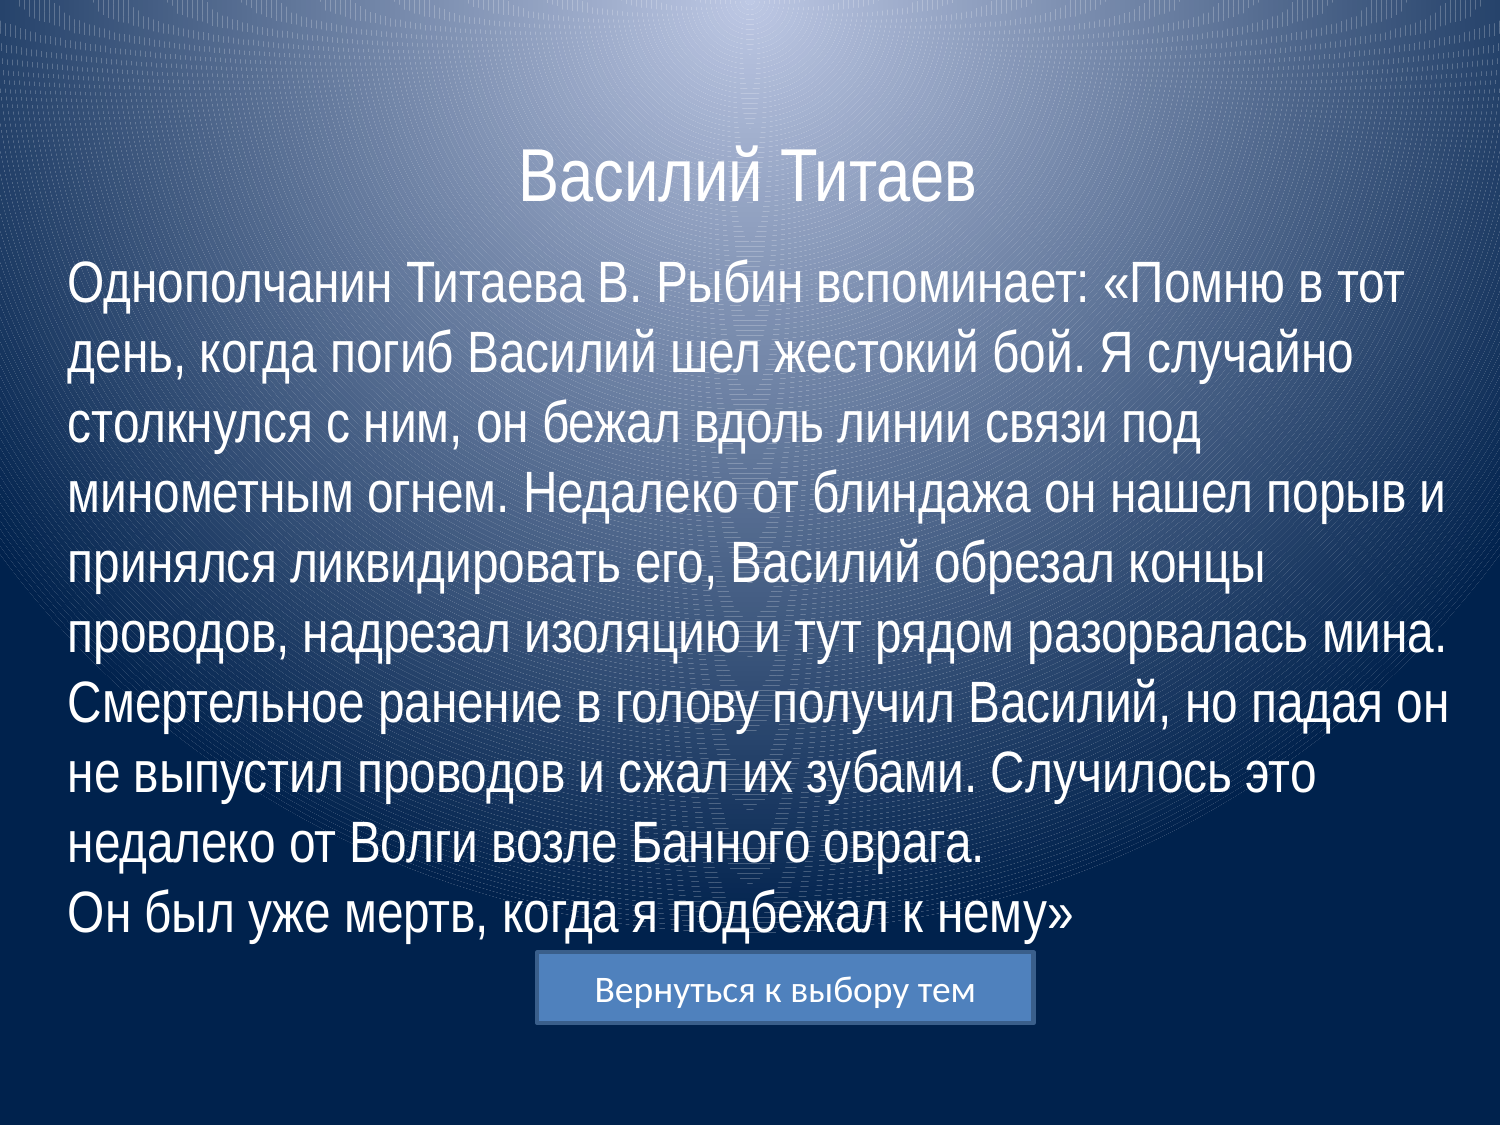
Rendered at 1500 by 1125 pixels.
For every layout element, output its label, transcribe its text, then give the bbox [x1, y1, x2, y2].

text_box Однополчанин Титаева В. Рыбин вспоминает: «Помню в тот день, когда погиб Василий шел жестокий бой. Я случайно столкнулся с ним, он бежал вдоль линии связи под минометным огнем. Недалеко от блиндажа он нашел порыв и принялся ликвидировать его, Василий обрезал концы проводов, надрезал изоляцию и тут рядом разорвалась мина. Смертельное ранение в голову получил Василий, но падая он не выпустил проводов и сжал их зубами. Случилось это недалеко от Волги возле Банного оврага. Он был уже мертв, когда я подбежал к нему» [53, 236, 1500, 952]
title Василий Титаев [73, 78, 1424, 236]
